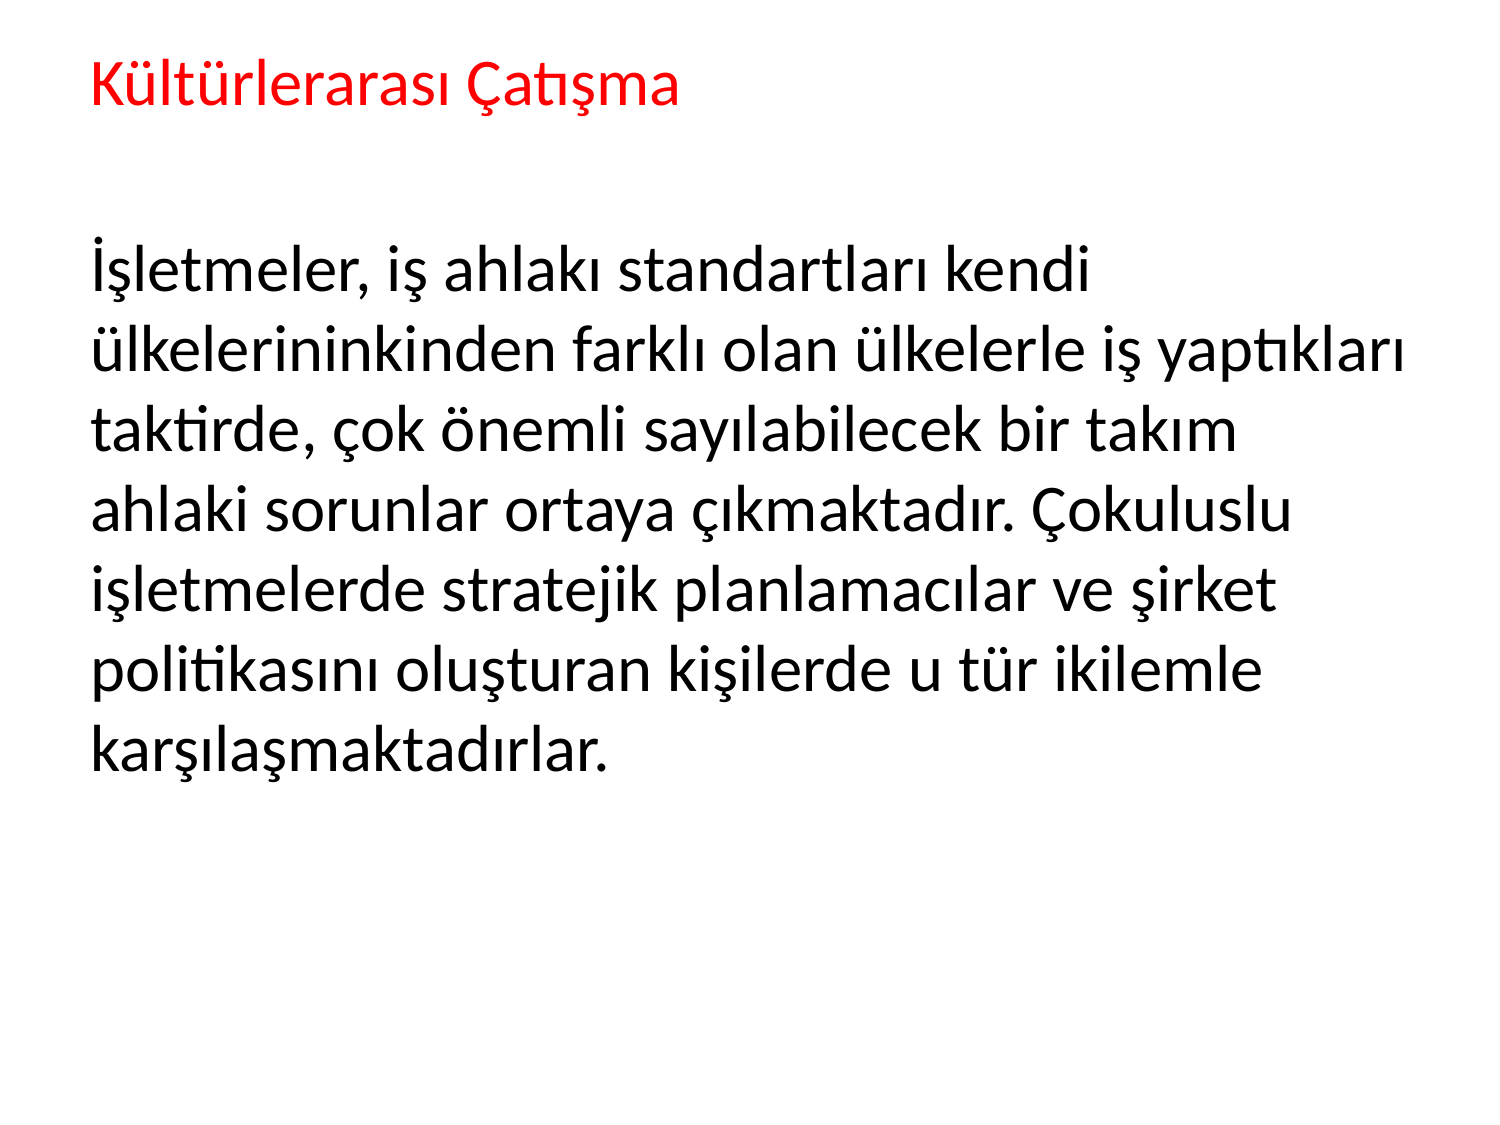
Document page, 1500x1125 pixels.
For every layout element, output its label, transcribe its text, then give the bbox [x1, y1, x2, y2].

list Kültürlerarası Çatışma İşletmeler, iş ahlakı standartları kendi ülkelerininkinden farklı olan ülkelerle iş yaptıkları taktirde, çok önemli sayılabilecek bir takım ahlaki sorunlar ortaya çıkmaktadır. Çokuluslu işletmelerde stratejik planlamacılar ve şirket politikasını oluşturan kişilerde u tür ikilemle karşılaşmaktadırlar. [75, 30, 1425, 1005]
